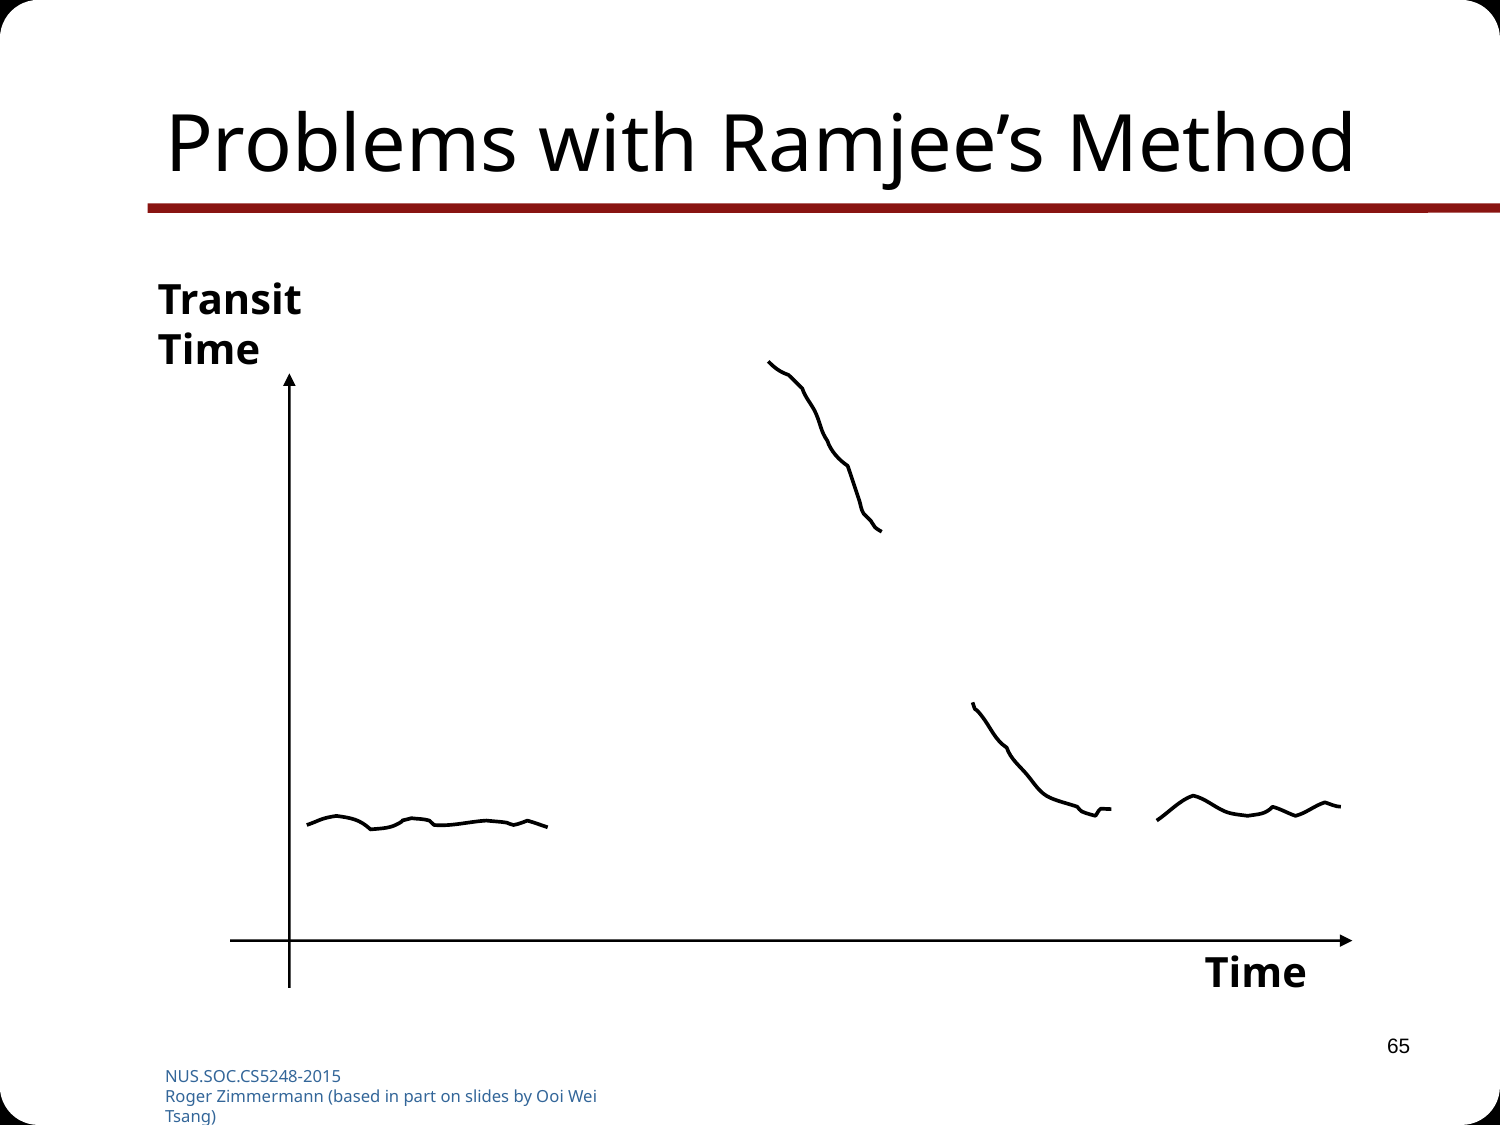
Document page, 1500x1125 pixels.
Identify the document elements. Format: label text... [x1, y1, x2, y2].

footer [549, 1024, 1038, 1101]
title Problems with Ramjee’s Method [149, 45, 1426, 234]
text_box Transit Time [142, 265, 317, 381]
text_box Time [1189, 938, 1323, 1004]
text_box [768, 361, 882, 532]
text_box [1323, 934, 1353, 947]
slide_number NUS.SOC.CS5248-2015 Roger Zimmermann (based in part on slides by Ooi Wei Tsang) [149, 1058, 549, 1101]
slide_number 65 [1112, 1024, 1426, 1101]
text_box [972, 702, 1112, 816]
text_box [306, 815, 548, 830]
text_box [283, 381, 296, 988]
text_box [1156, 795, 1341, 821]
